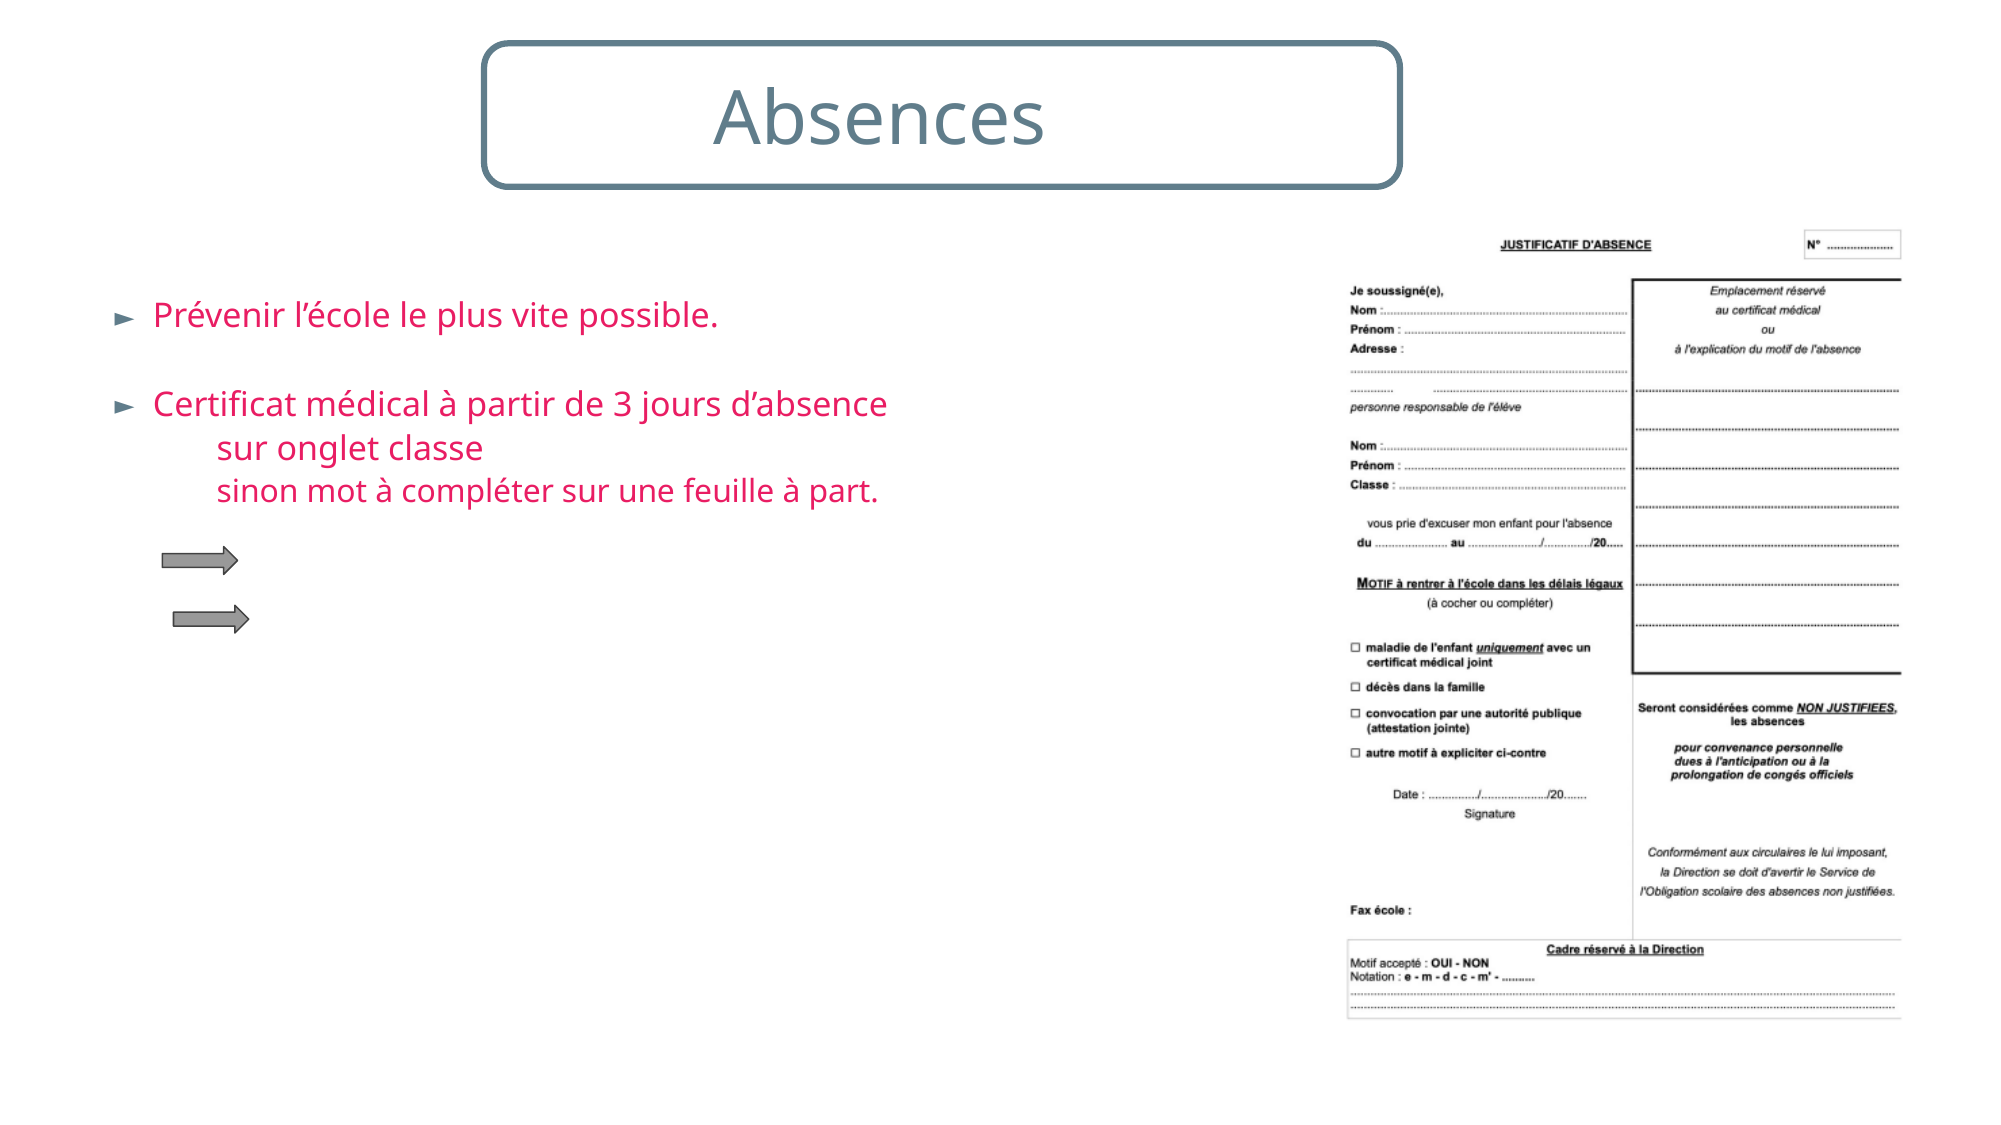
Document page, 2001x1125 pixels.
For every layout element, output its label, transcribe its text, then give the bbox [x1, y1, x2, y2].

picture [1339, 227, 1908, 1031]
text_box Prévenir l’école le plus vite possible. Certificat médical à partir de 3 jours d’absence sur onglet classe sinon mot à compléter sur une feuille à part. [99, 238, 1334, 802]
text_box Absences [698, 62, 1070, 168]
text_box [173, 605, 249, 634]
text_box [162, 546, 238, 575]
text_box [484, 43, 1400, 187]
